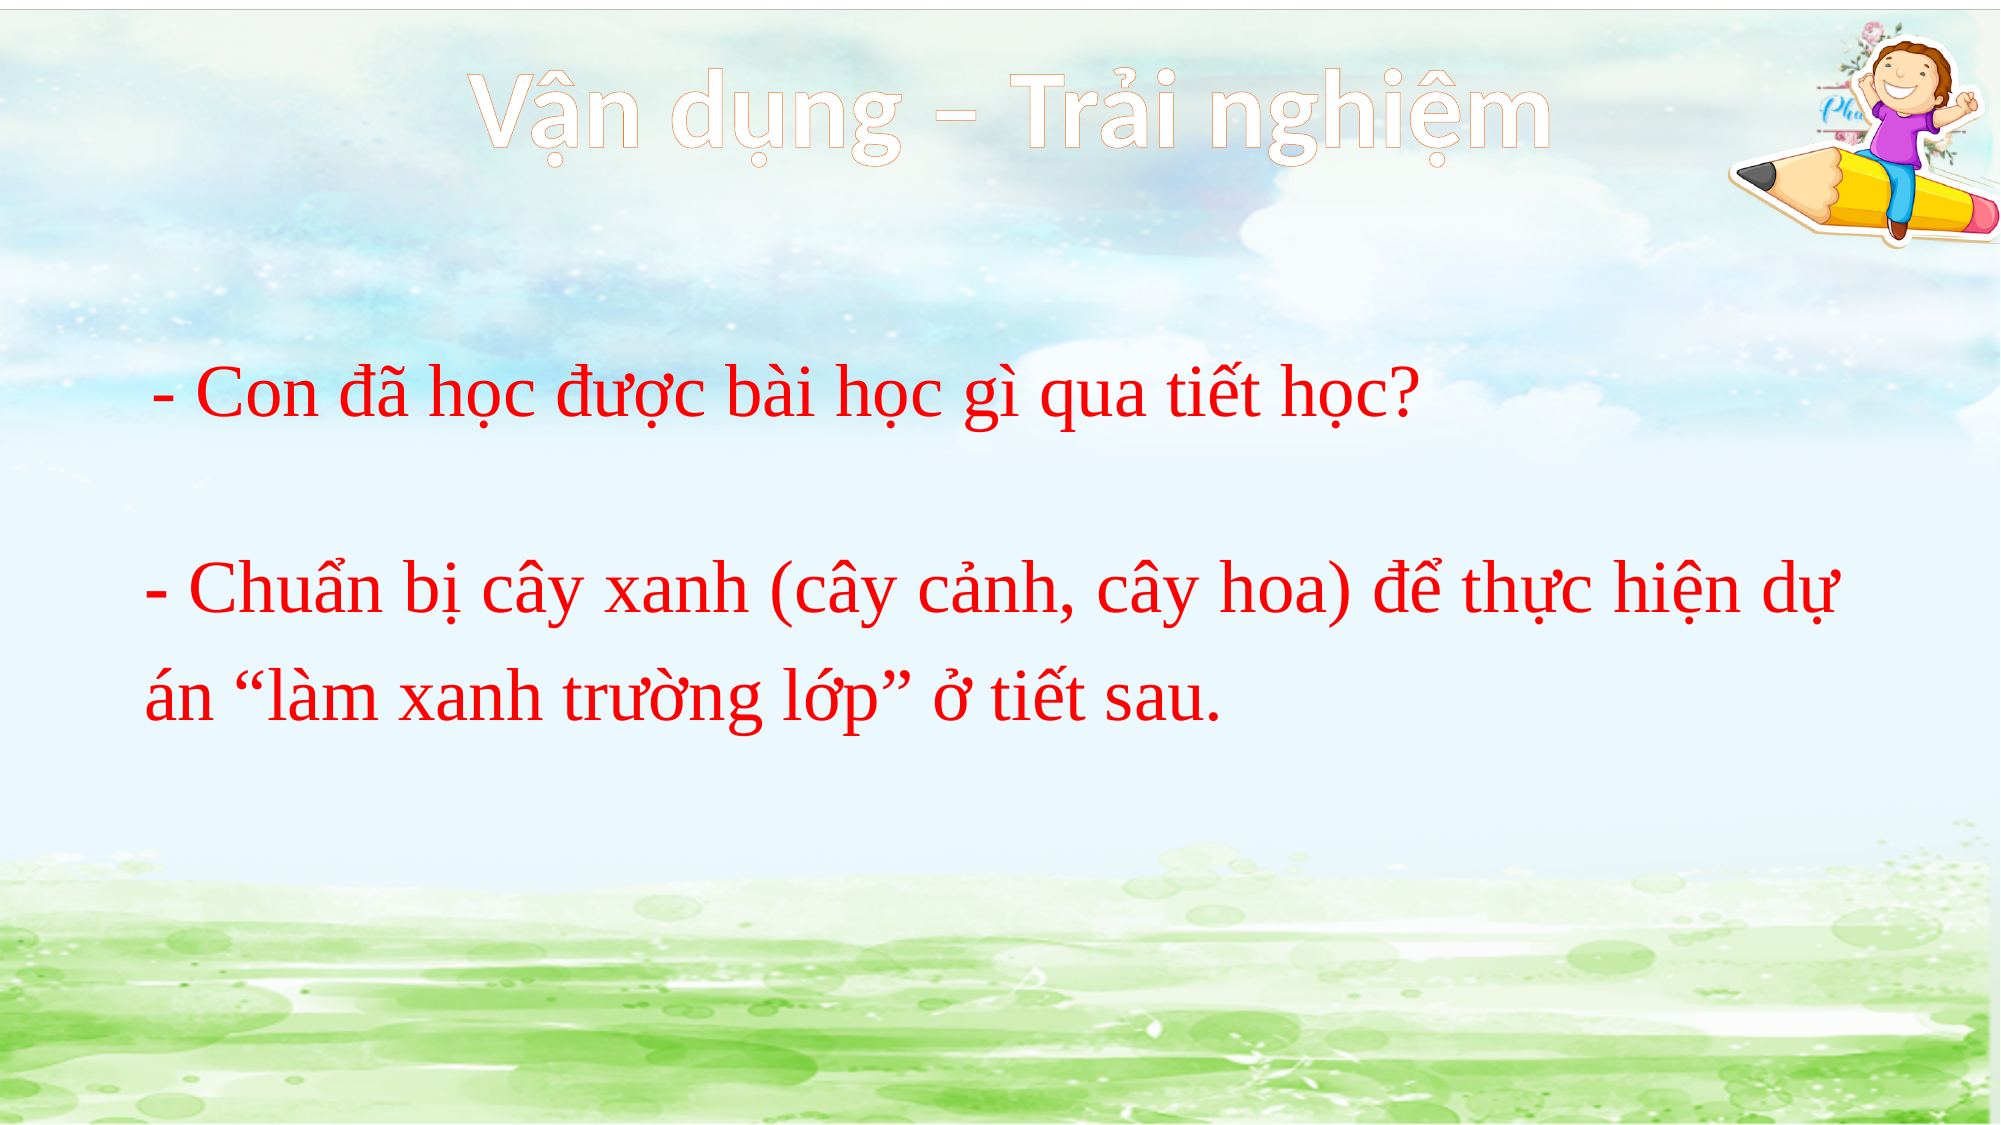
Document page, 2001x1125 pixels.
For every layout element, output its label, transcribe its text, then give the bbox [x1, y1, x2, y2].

text_box - Chuẩn bị cây xanh (cây cảnh, cây hoa) để thực hiện dự án “làm xanh trường lớp” ở tiết sau. [129, 512, 1857, 851]
text_box - Con đã học được bài học gì qua tiết học? [136, 333, 1457, 439]
text_box Vận dụng – Trải nghiệm [452, 27, 1571, 178]
picture [0, 0, 2001, 1125]
